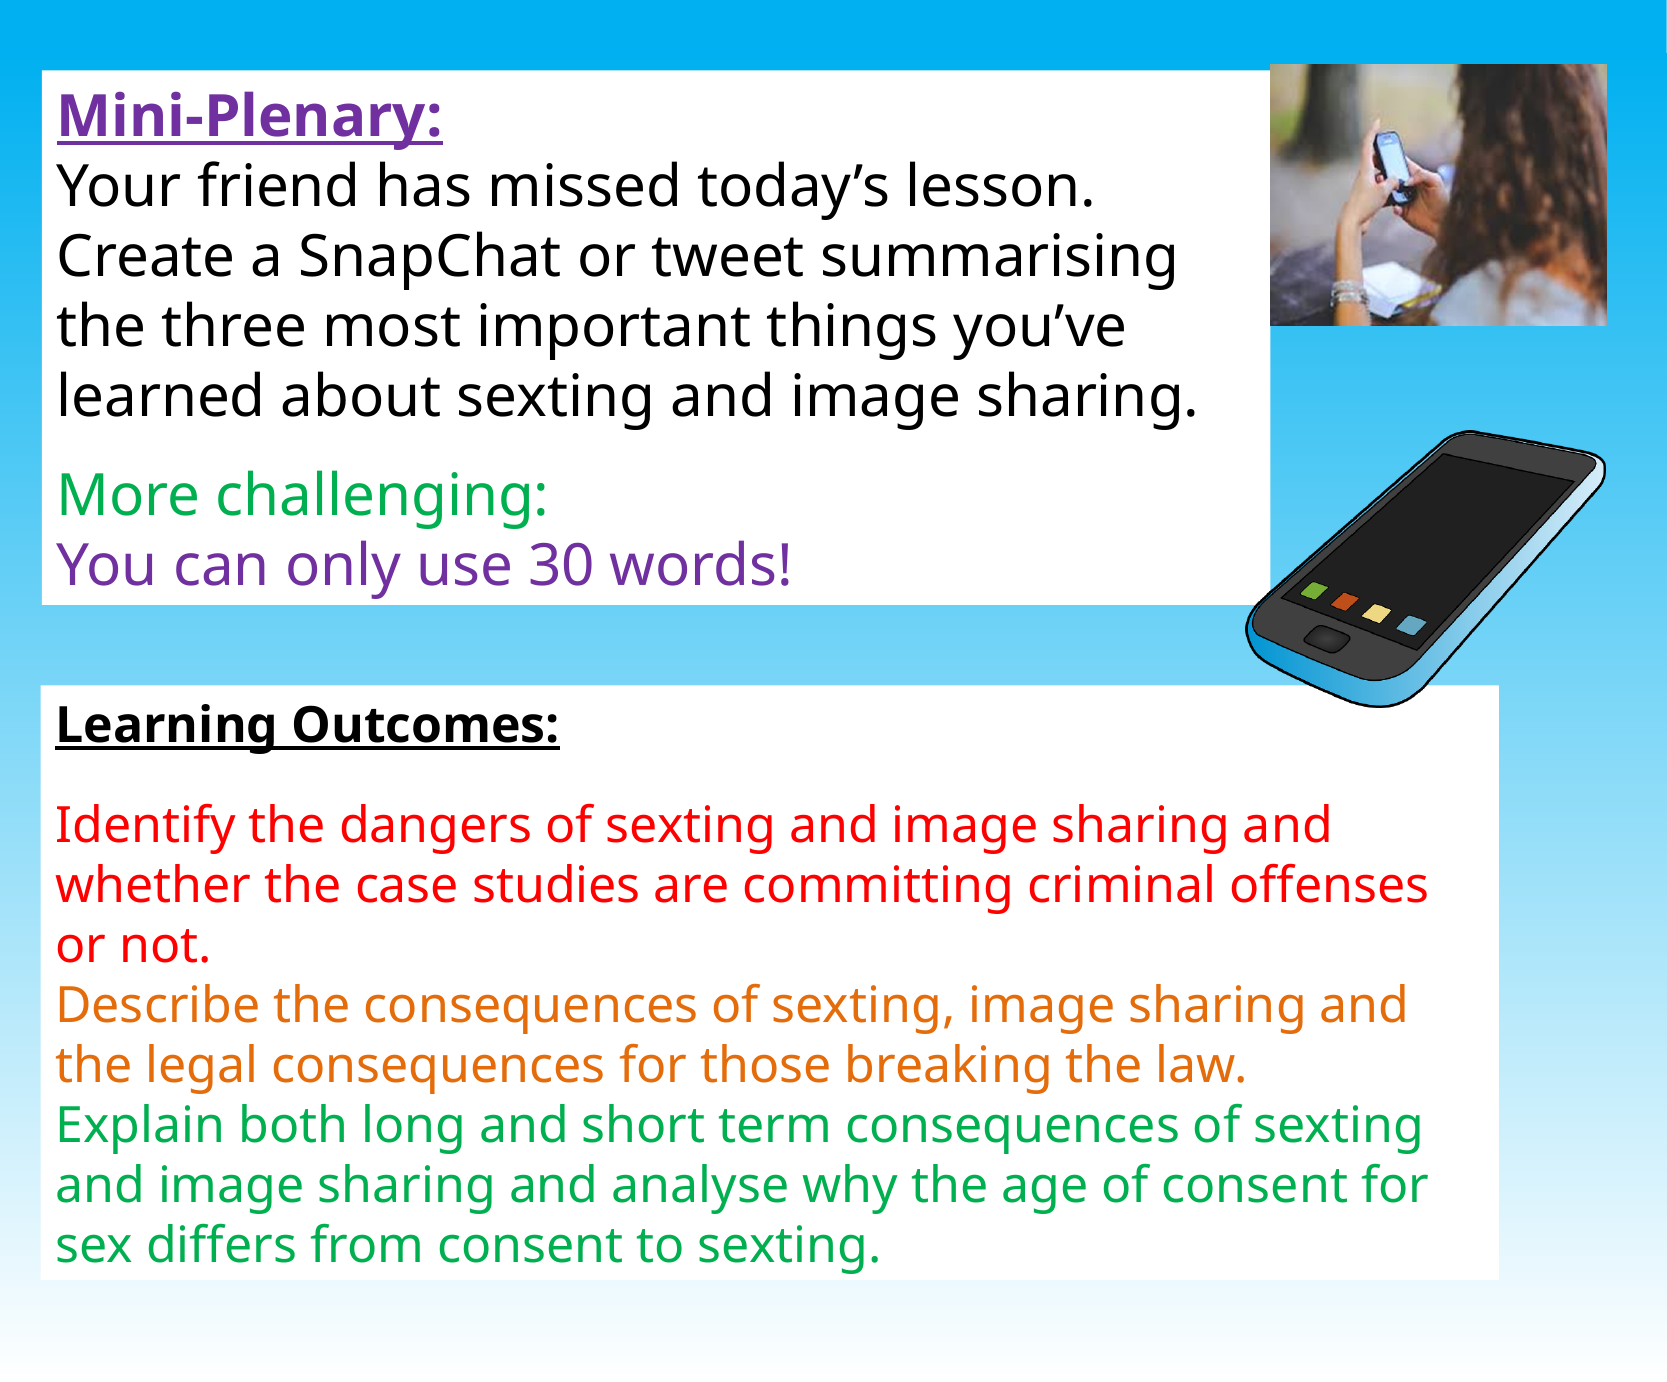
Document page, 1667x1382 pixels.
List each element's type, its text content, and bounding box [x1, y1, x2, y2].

text_box Learning Outcomes: Identify the dangers of sexting and image sharing and whether the case studies are committing criminal offenses or not. Describe the consequences of sexting, image sharing and the legal consequences for those breaking the law. Explain both long and short term consequences of sexting and image sharing and analyse why the age of consent for sex differs from consent to sexting. [40, 685, 1499, 1280]
text_box Mini-Plenary: Your friend has missed today’s lesson. Create a SnapChat or tweet summarising the three most important things you’ve learned about sexting and image sharing. More challenging: You can only use 30 words! [41, 70, 1271, 605]
picture [1270, 65, 1607, 326]
picture [1244, 430, 1606, 708]
